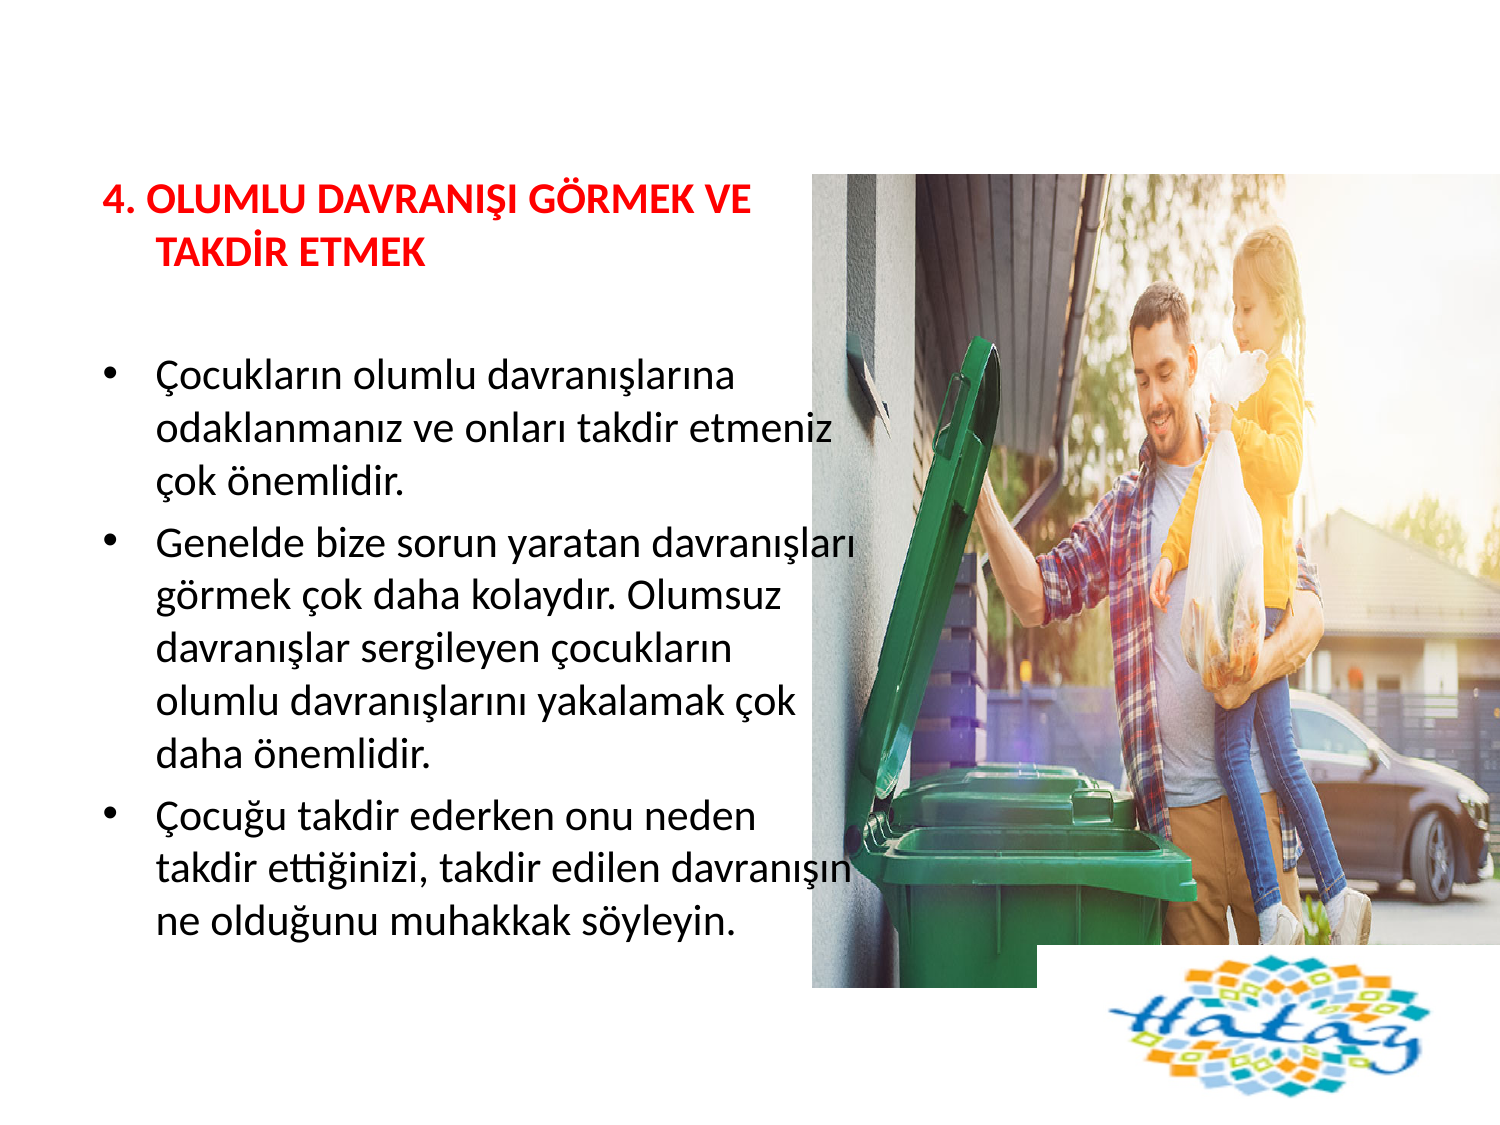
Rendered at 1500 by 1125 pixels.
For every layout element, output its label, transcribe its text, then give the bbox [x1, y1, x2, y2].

picture [812, 174, 1500, 1125]
list 4. OLUMLU DAVRANIŞI GÖRMEK VE TAKDİR ETMEK Çocukların olumlu davranışlarına odaklanmanız ve onları takdir etmeniz çok önemlidir. Genelde bize sorun yaratan davranışları görmek çok daha kolaydır. Olumsuz davranışlar sergileyen çocukların olumlu davranışlarını yakalamak çok daha önemlidir. Çocuğu takdir ederken onu neden takdir ettiğinizi, takdir edilen davranışın ne olduğunu muhakkak söyleyin. [87, 162, 875, 980]
